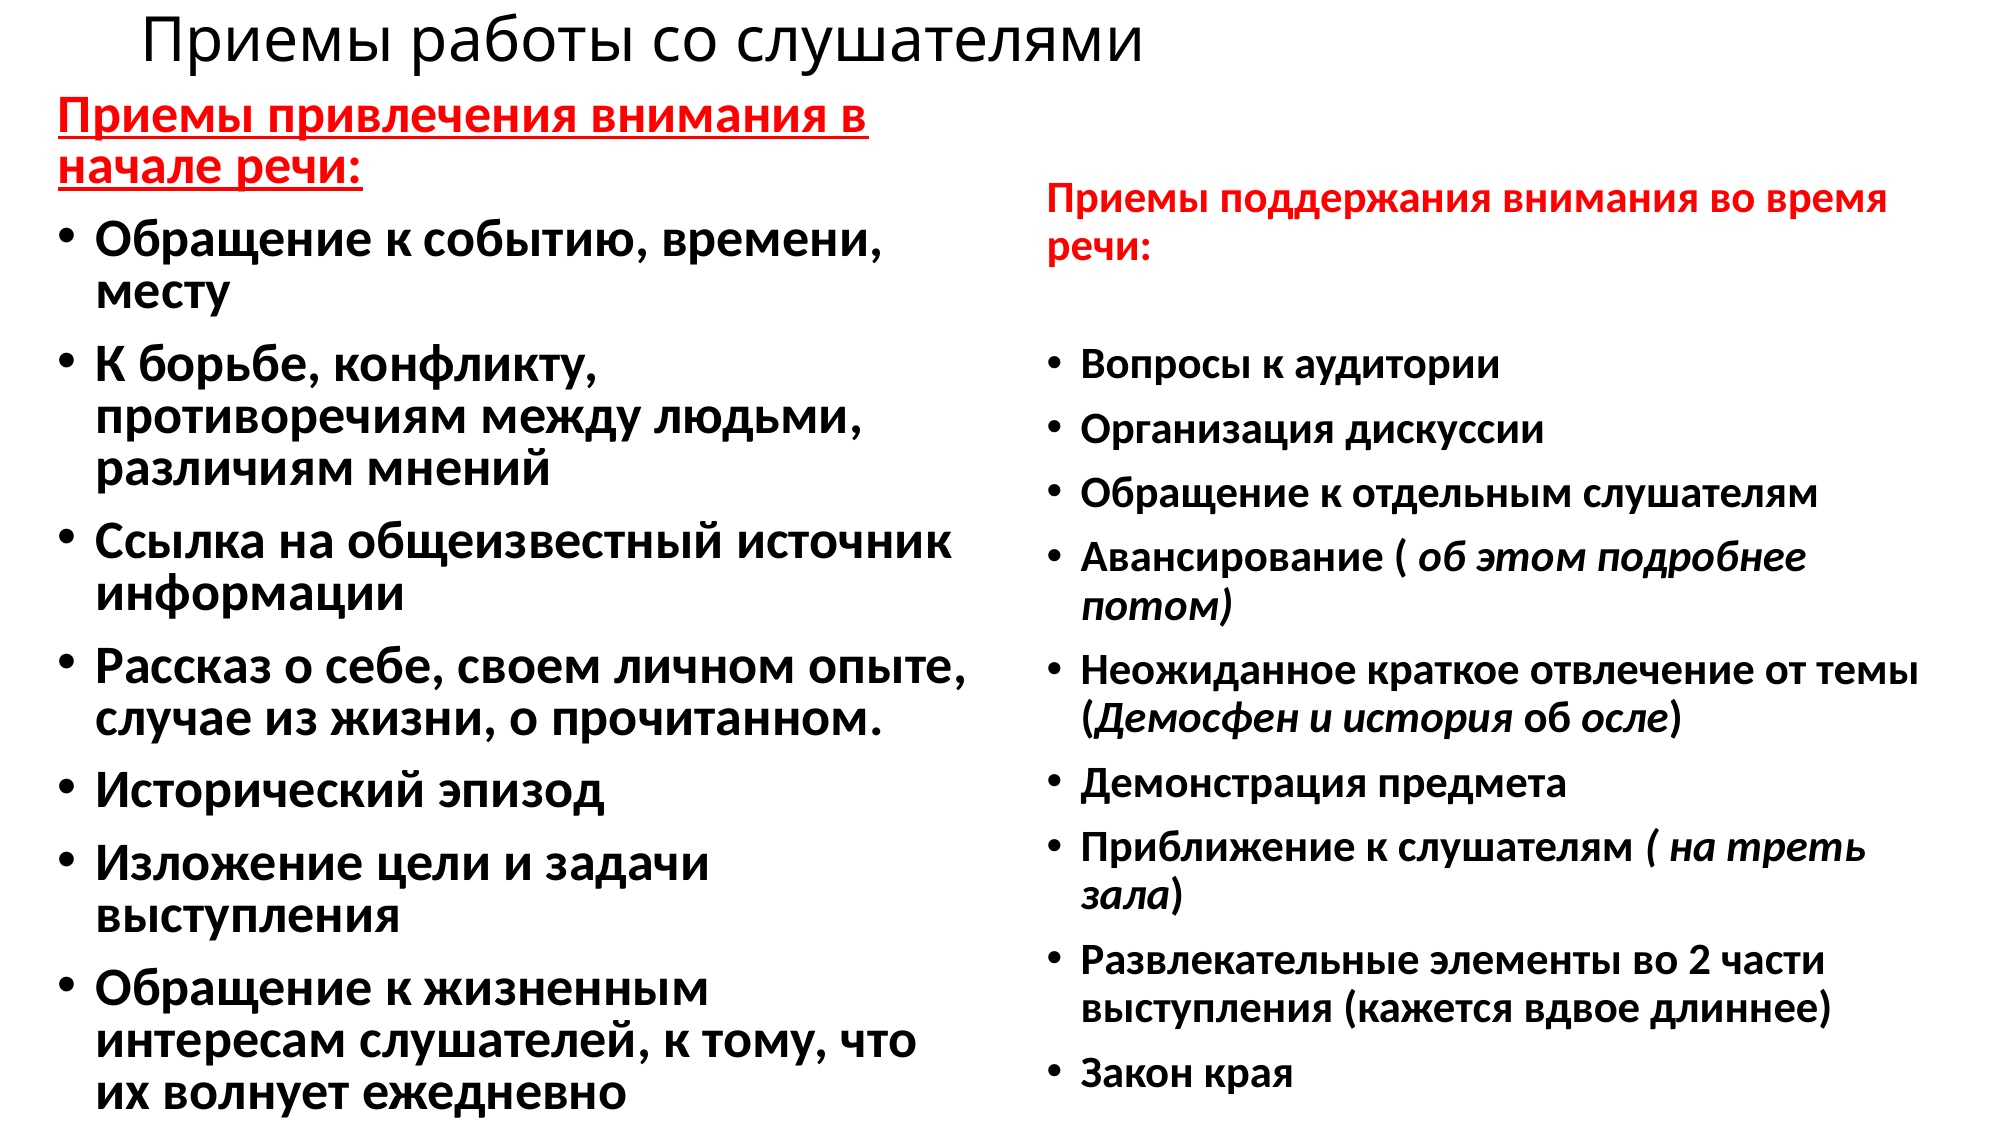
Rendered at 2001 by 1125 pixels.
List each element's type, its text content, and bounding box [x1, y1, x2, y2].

list Приемы привлечения внимания в начале речи: Обращение к событию, времени, месту К борьбе, конфликту, противоречиям между людьми, различиям мнений Ссылка на общеизвестный источник информации Рассказ о себе, своем личном опыте, случае из жизни, о прочитанном. Исторический эпизод Изложение цели и задачи выступления Обращение к жизненным интересам слушателей, к тому, что их волнует ежедневно [42, 82, 988, 1014]
title Приемы работы со слушателями [125, 0, 1850, 83]
list Приемы поддержания внимания во время речи: Вопросы к аудитории Организация дискуссии Обращение к отдельным слушателям Авансирование ( об этом подробнее потом) Неожиданное краткое отвлечение от темы (Демосфен и история об осле) Демонстрация предмета Приближение к слушателям ( на треть зала) Развлекательные элементы во 2 части выступления (кажется вдвое длиннее) Закон края [1031, 166, 1965, 1108]
